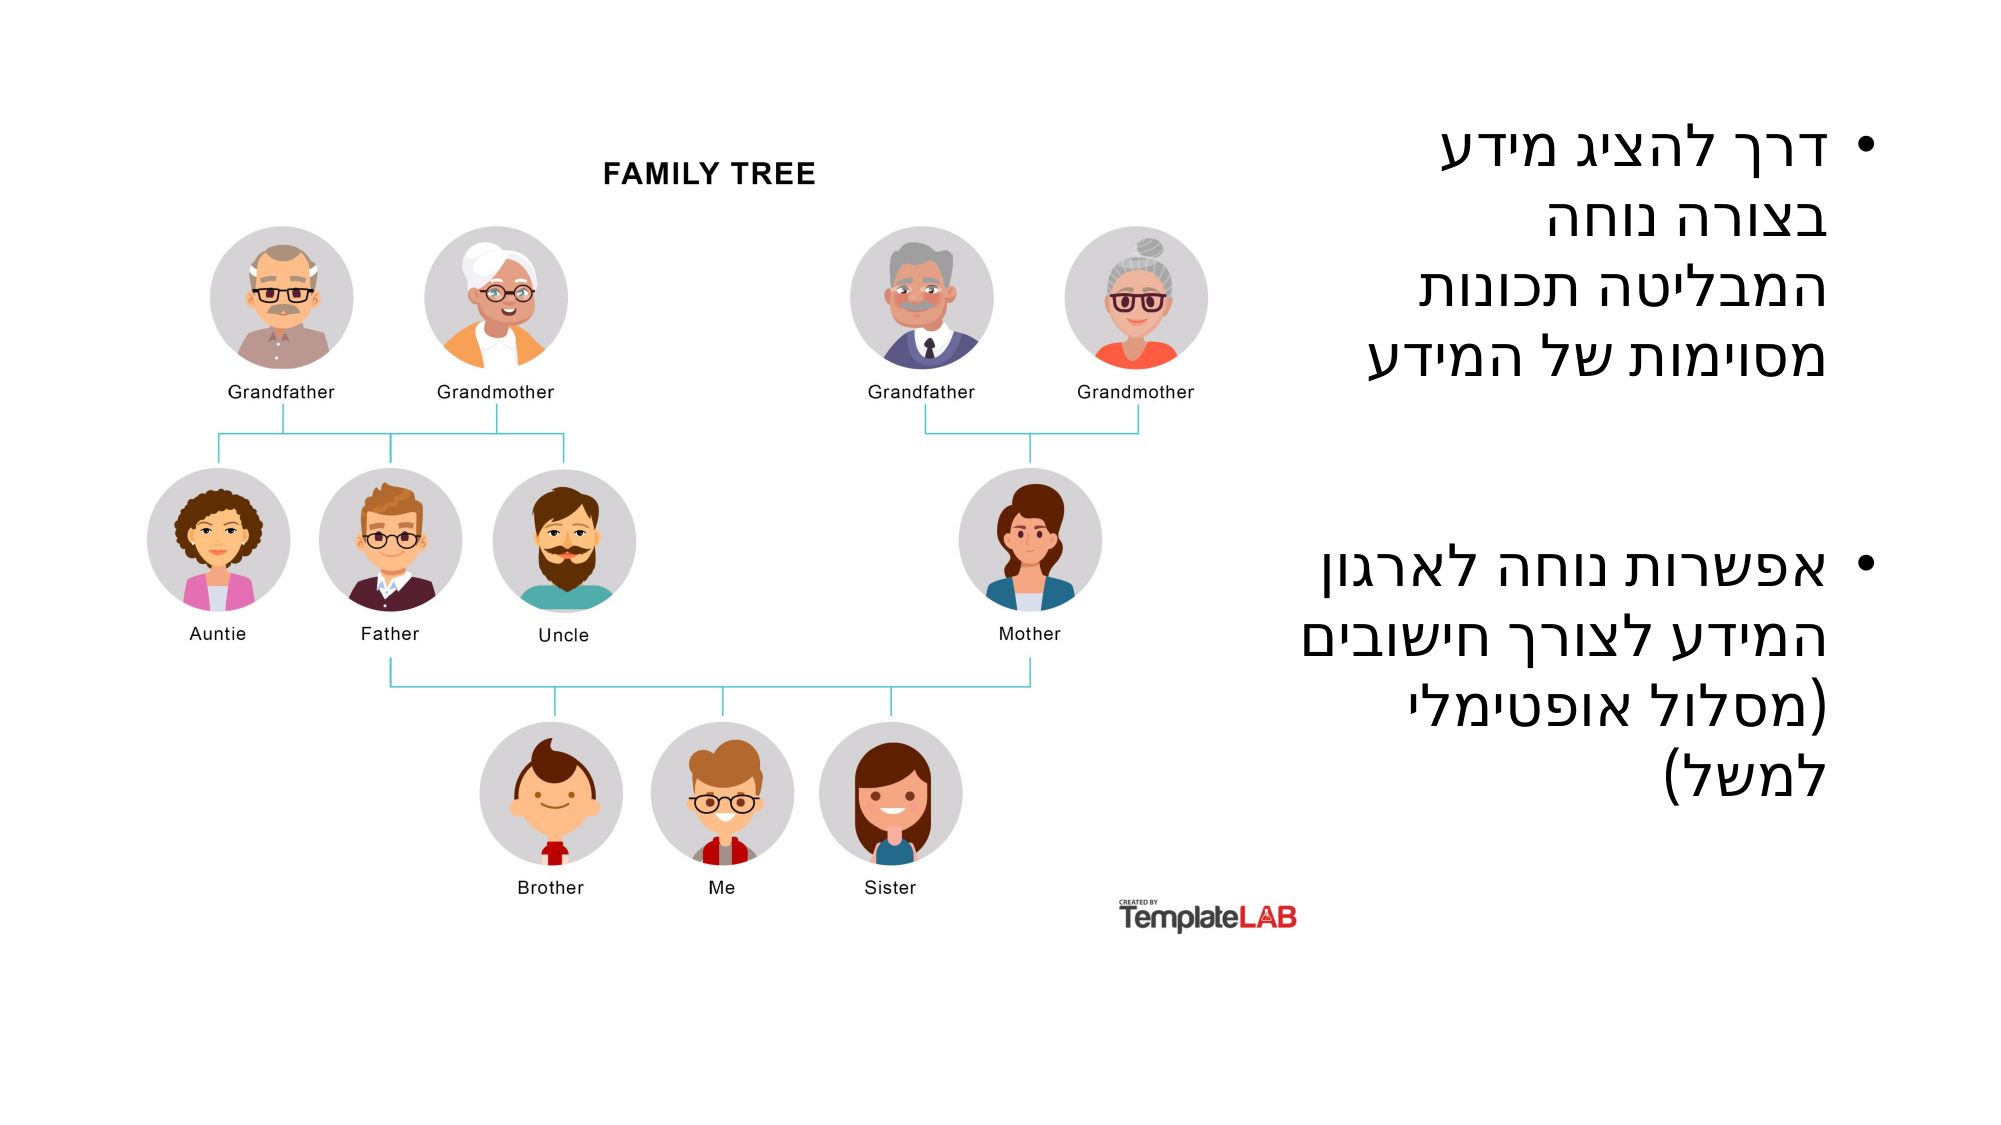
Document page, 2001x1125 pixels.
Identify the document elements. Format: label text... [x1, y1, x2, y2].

text_box דרך להציג מידע בצורה נוחה המבליטה תכונות מסוימות של המידע אפשרות נוחה לארגון המידע לצורך חישובים (מסלול אופטימלי למשל) [1353, 100, 1892, 816]
picture [69, 72, 1353, 980]
